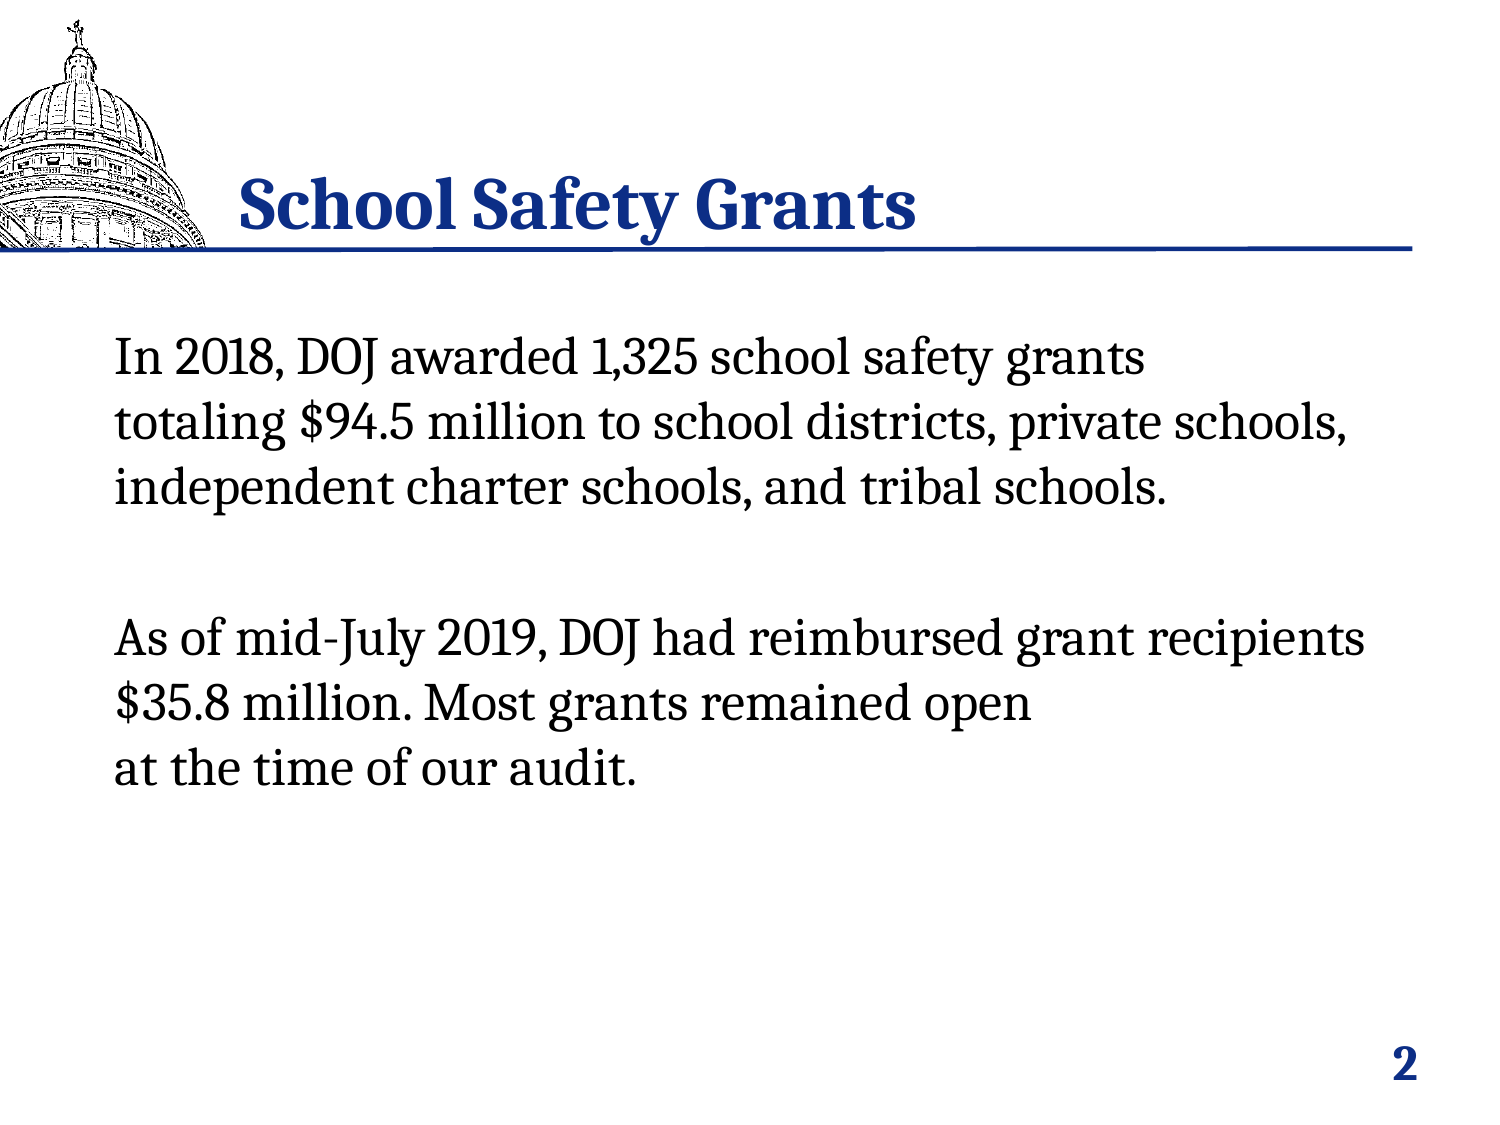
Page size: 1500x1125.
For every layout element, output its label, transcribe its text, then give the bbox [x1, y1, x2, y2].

title School Safety Grants [225, 14, 1500, 253]
subtitle In 2018, DOJ awarded 1,325 school safety grants totaling $94.5 million to school districts, private schools, independent charter schools, and tribal schools. As of mid-July 2019, DOJ had reimbursed grant recipients $35.8 million. Most grants remained open at the time of our audit. [99, 312, 1438, 988]
